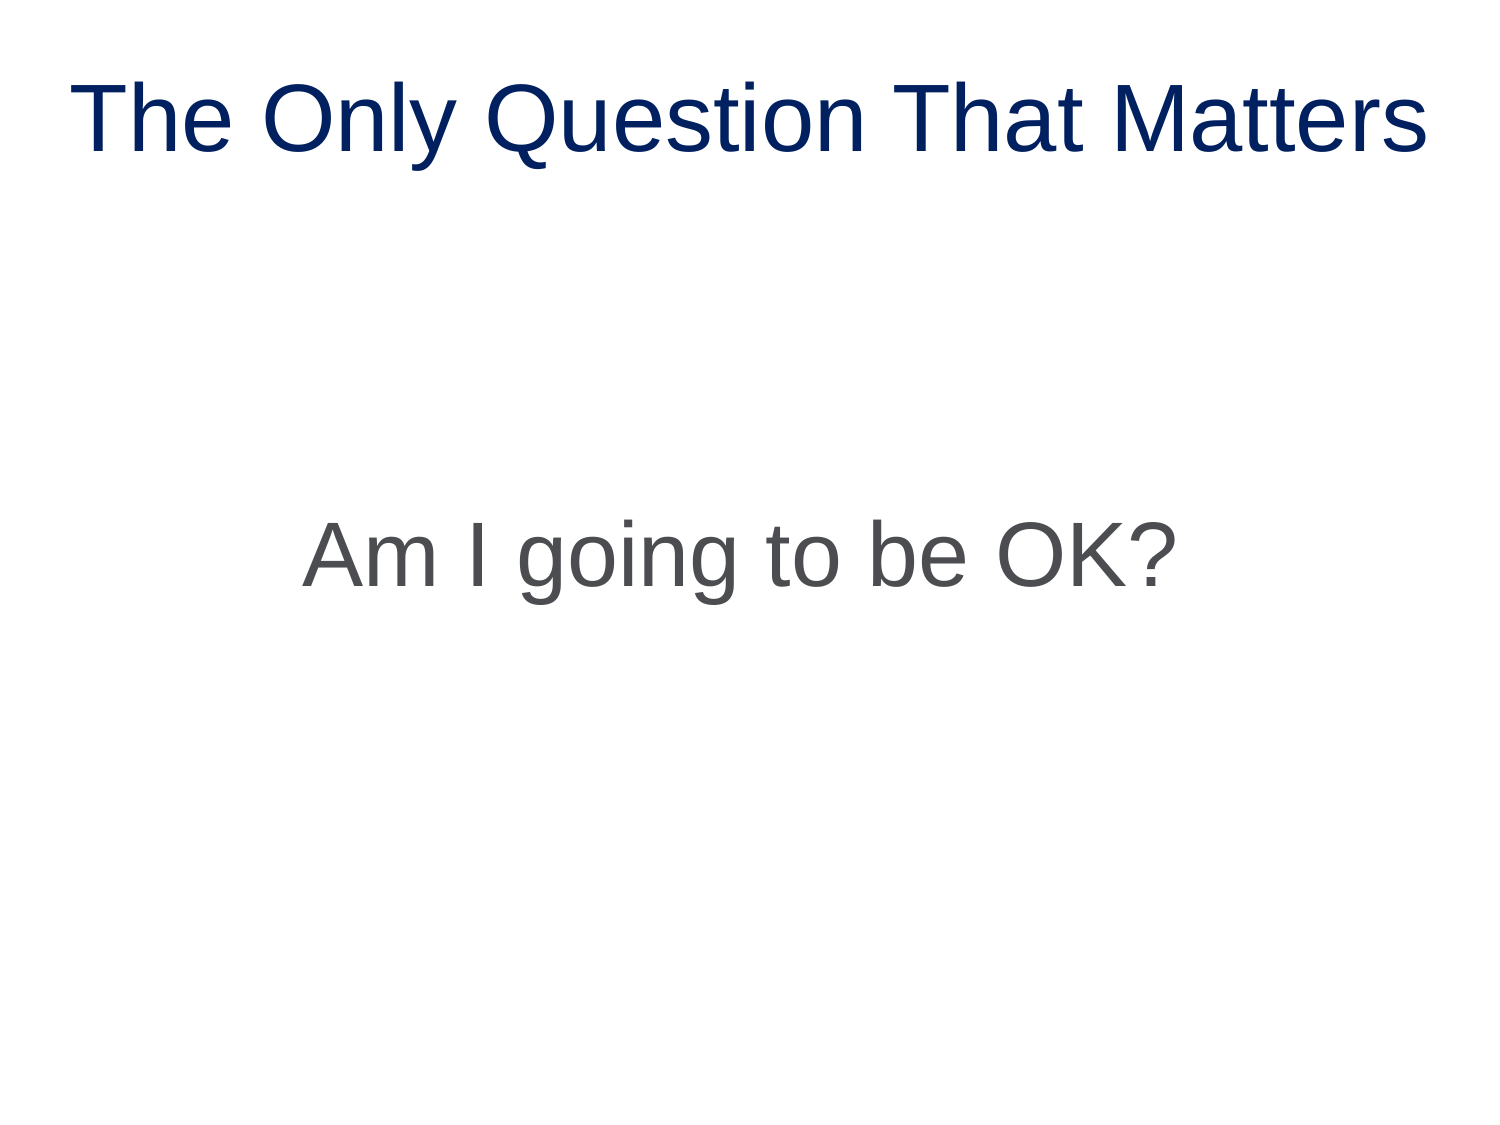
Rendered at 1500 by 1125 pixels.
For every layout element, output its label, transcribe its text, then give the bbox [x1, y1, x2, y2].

text_box The Only Question That Matters [0, 0, 1500, 227]
text_box Am I going to be OK? [287, 487, 1500, 713]
